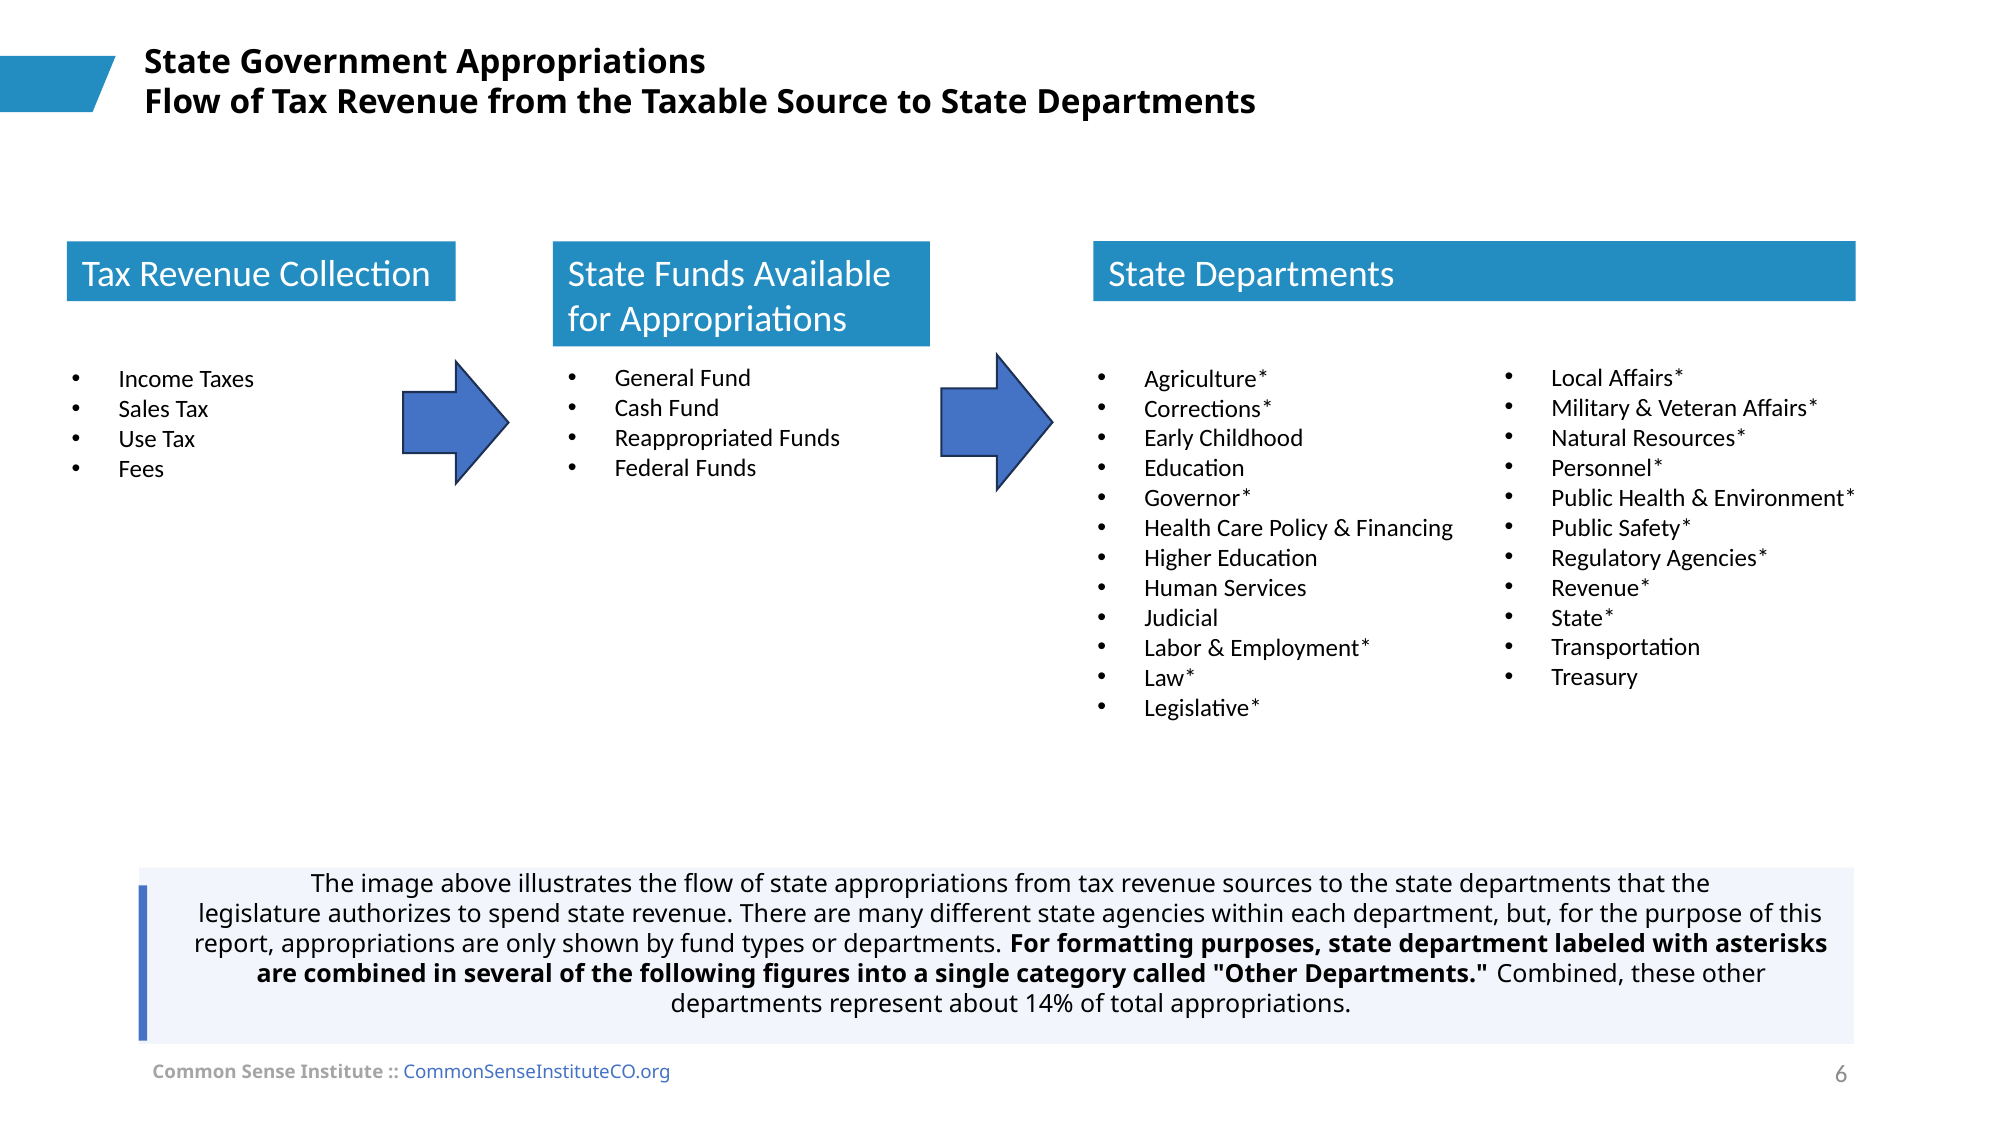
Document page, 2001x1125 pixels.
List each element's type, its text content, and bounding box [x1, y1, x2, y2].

slide_number 5 [1412, 1042, 1863, 1103]
text_box [940, 351, 1054, 493]
text_box General Fund Cash Fund Reappropriated Funds Federal Funds [552, 354, 970, 490]
text_box [402, 358, 510, 487]
text_box Tax Revenue Collection [66, 241, 456, 302]
text_box [138, 884, 148, 1040]
text_box Agriculture* Corrections* Early Childhood Education Governor* Health Care Policy & Financing Higher Education Human Services Judicial Labor & Employment* Law* Legislative* [1082, 354, 1623, 729]
title State Government Appropriations Flow of Tax Revenue from the Taxable Source to State Departments [129, 33, 1855, 136]
text_box Common Sense Institute :: CommonSenseInstituteCO.org [137, 1040, 1338, 1101]
text_box State Funds Available for Appropriations [552, 241, 930, 347]
text_box Local Affairs* Military & Veteran Affairs* Natural Resources* Personnel* Public Health & Environment* Public Safety* Regulatory Agencies* Revenue* State* Transportation Treasury [1489, 353, 1934, 699]
text_box The image above illustrates the flow of state appropriations from tax revenue sources to the state departments that the legislature authorizes to spend state revenue. There are many different state agencies within each department, but, for the purpose of this report, appropriations are only shown by fund types or departments. For formatting purposes, state department labeled with asterisks are combined in several of the following figures into a single category called "Other Departments." Combined, these other departments represent about 14% of total appropriations. [138, 867, 1855, 1045]
text_box Income Taxes Sales Tax Use Tax Fees [56, 355, 291, 490]
text_box [0, 54, 118, 114]
text_box State Departments [1093, 241, 1856, 302]
